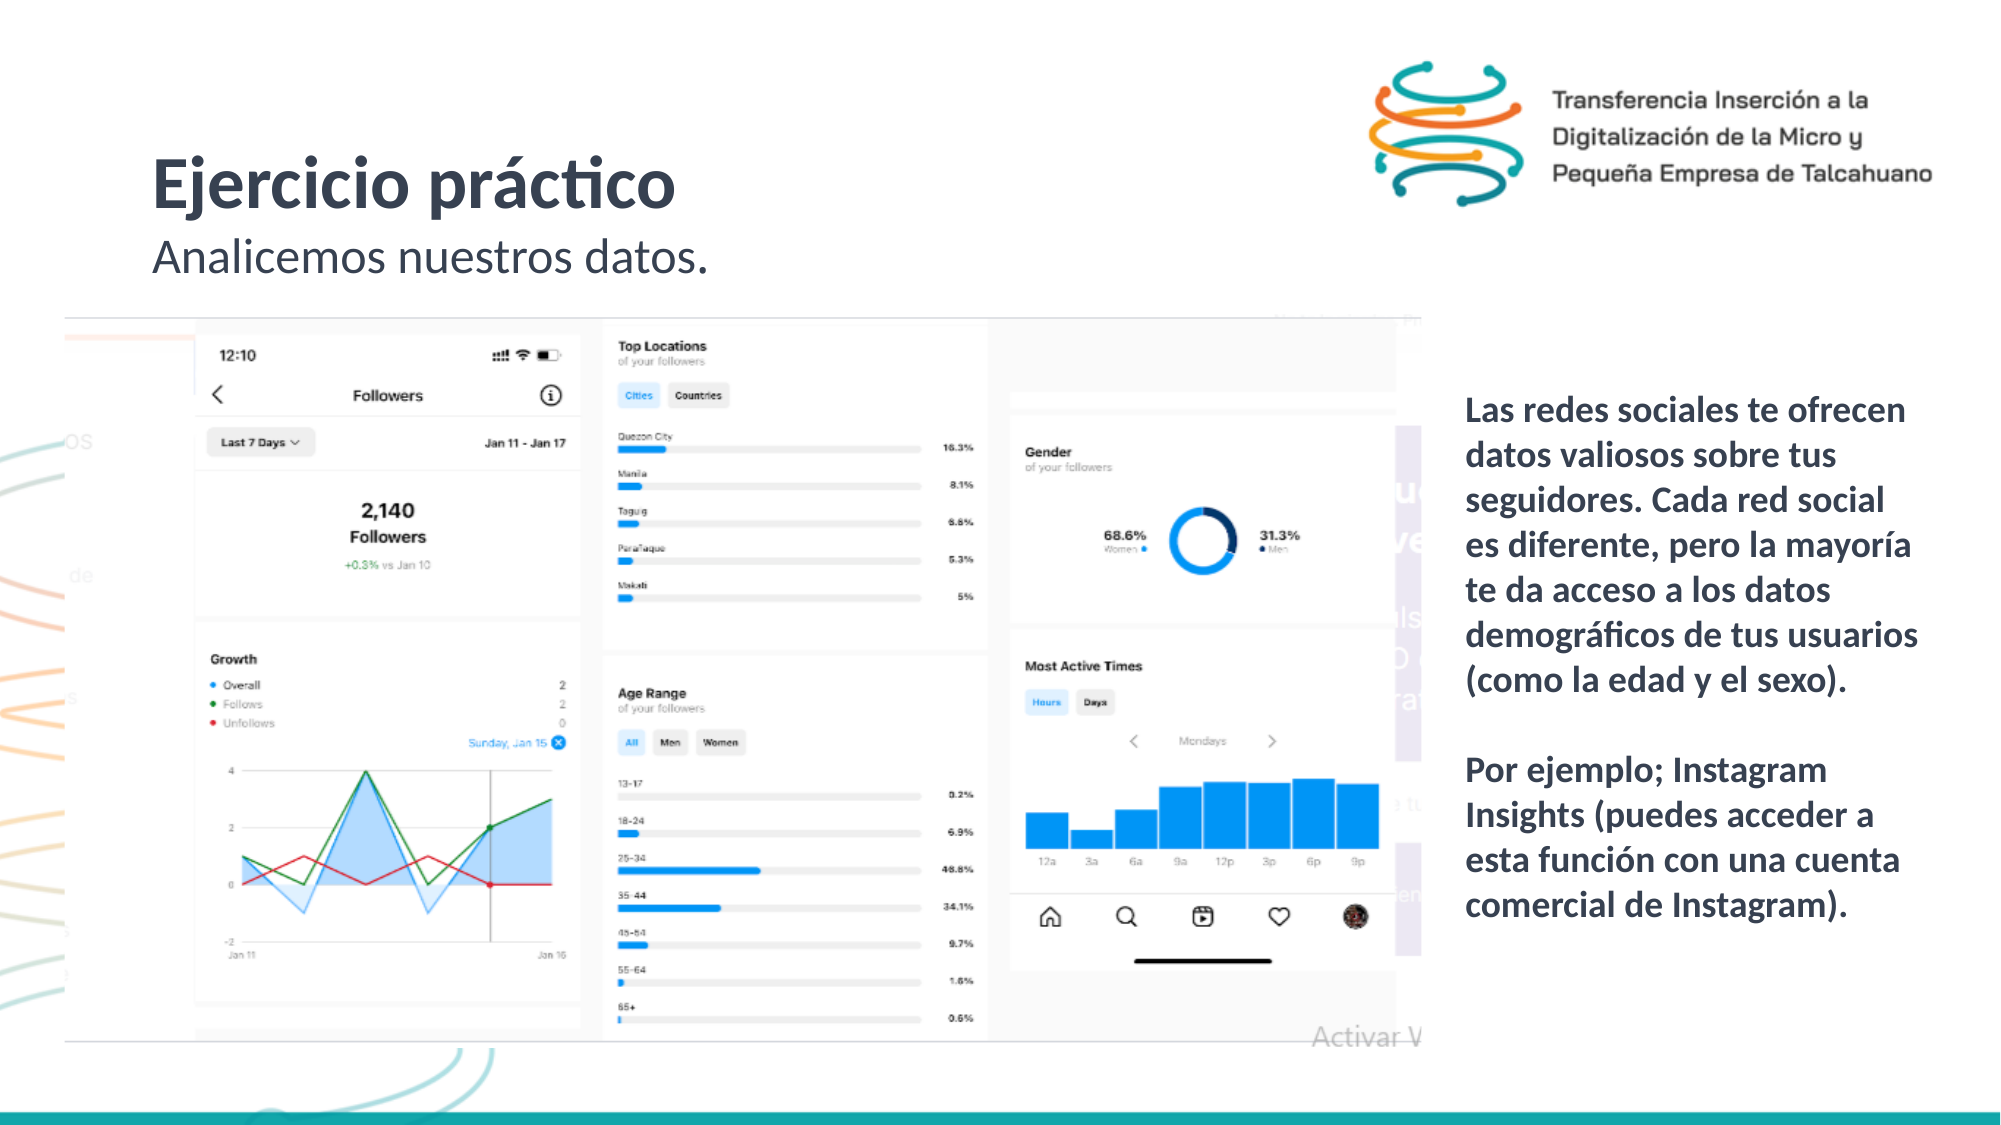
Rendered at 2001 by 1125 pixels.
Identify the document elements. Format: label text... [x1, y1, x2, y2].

picture [0, 0, 2001, 1125]
text_box Las redes sociales te ofrecen datos valiosos sobre tus seguidores. Cada red social es diferente, pero la mayoría te da acceso a los datos demográficos de tus usuarios (como la edad y el sexo). Por ejemplo; Instagram Insights (puedes acceder a esta función con una cuenta comercial de Instagram). [1450, 378, 1936, 978]
text_box Ejercicio práctico Analicemos nuestros datos. [137, 126, 1672, 291]
